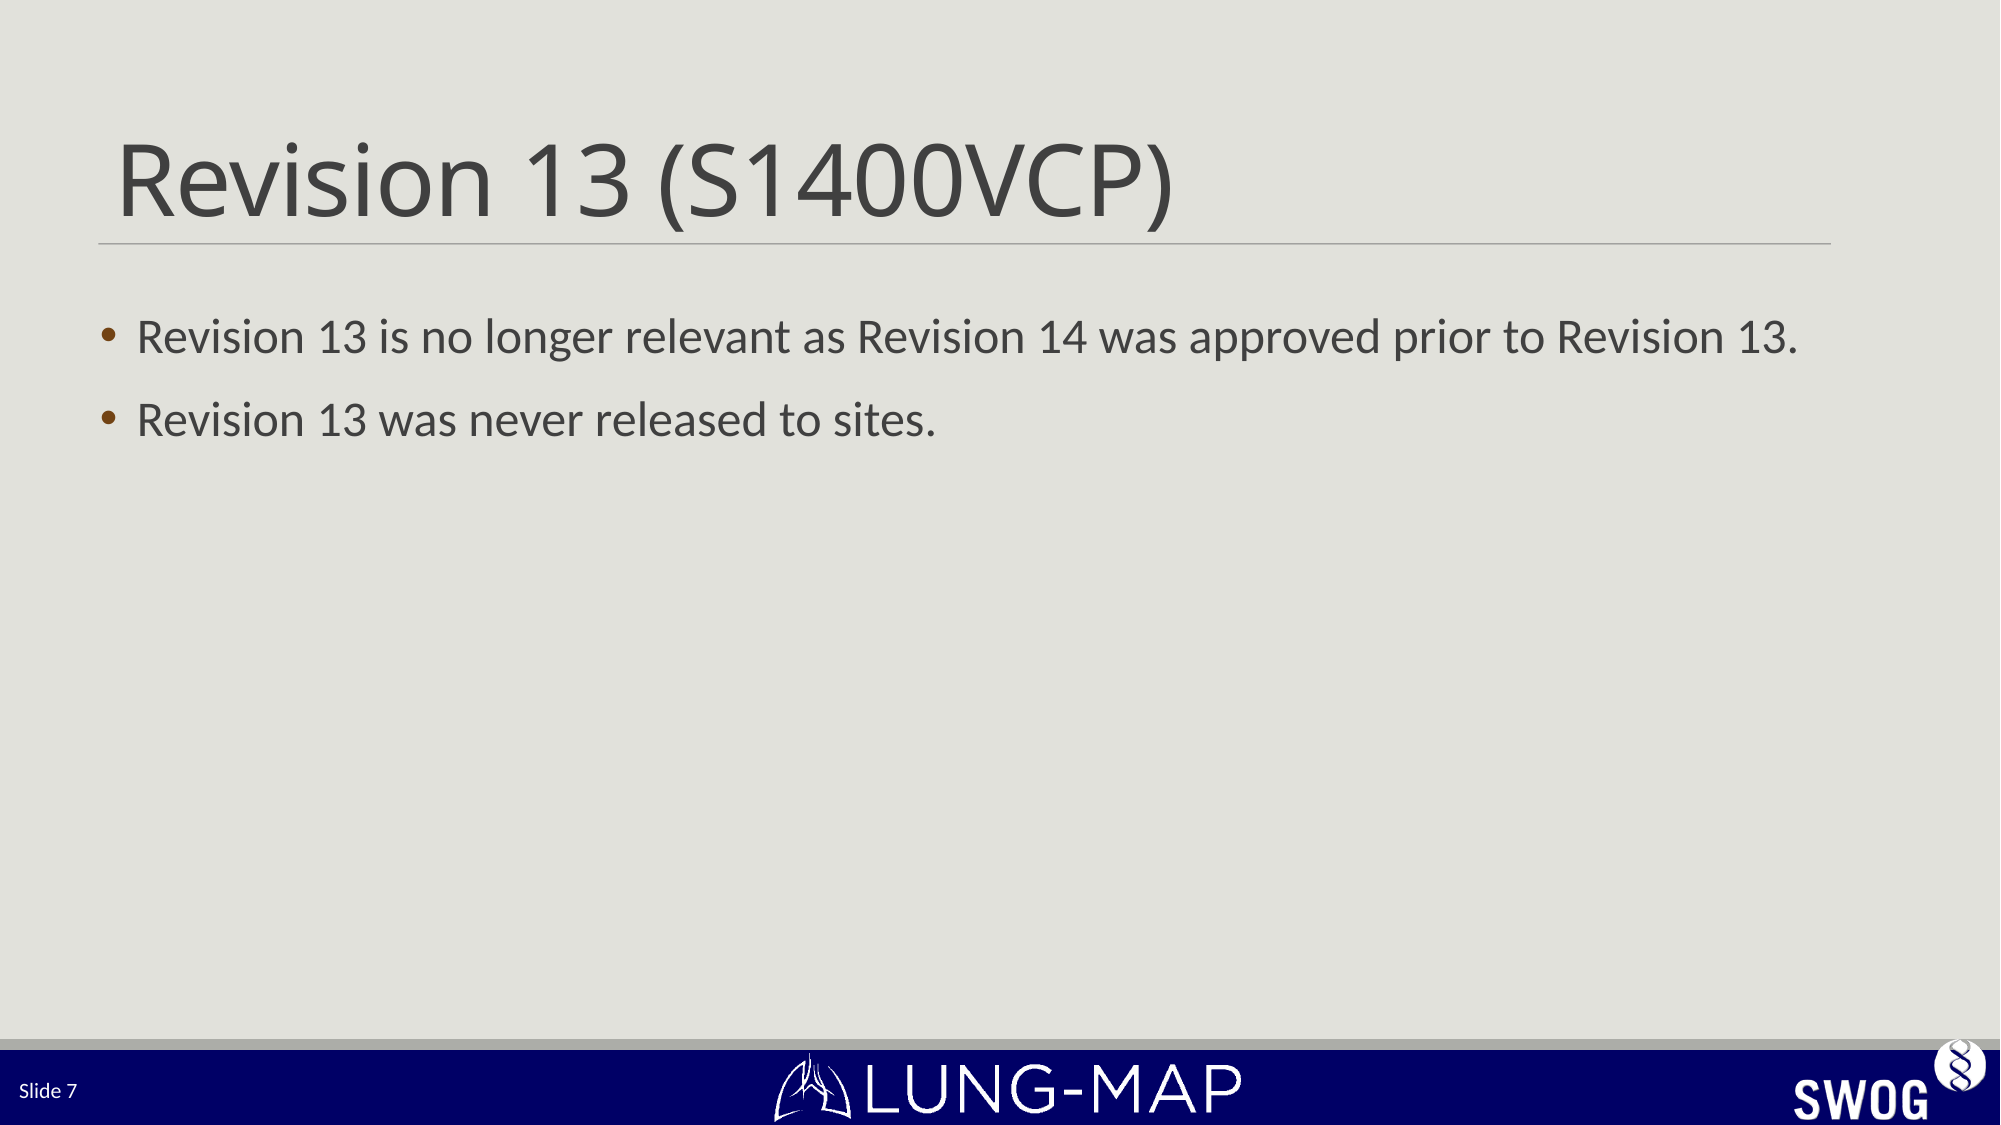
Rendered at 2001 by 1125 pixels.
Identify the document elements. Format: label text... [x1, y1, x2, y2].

picture [769, 1053, 1241, 1122]
slide_number Slide 7 [4, 1059, 239, 1120]
title Revision 13 (S1400VCP) [99, 5, 1830, 245]
list Revision 13 is no longer relevant as Revision 14 was approved prior to Revision 13. Revision 13 was never released to sites. [99, 302, 1830, 963]
picture [1794, 1039, 1986, 1120]
